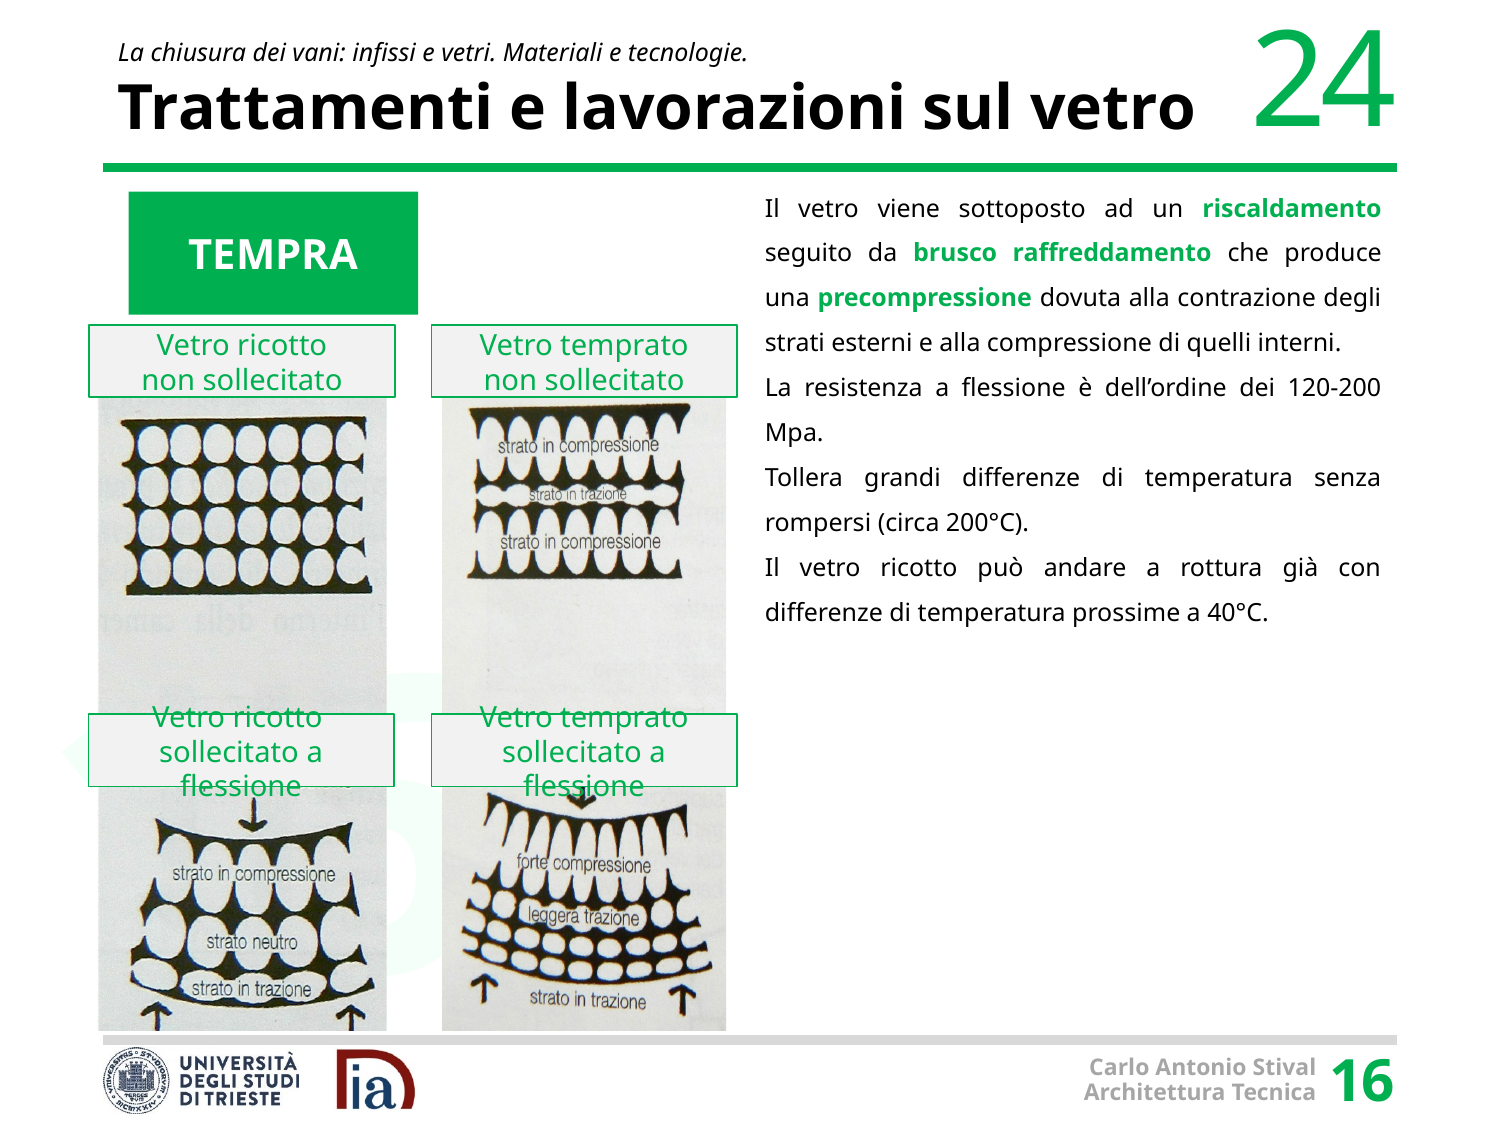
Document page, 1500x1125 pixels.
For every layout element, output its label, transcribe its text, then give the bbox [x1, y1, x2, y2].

text_box TEMPRA [128, 191, 419, 315]
text_box Il vetro viene sottoposto ad un riscaldamento seguito da brusco raffreddamento che produce una precompressione dovuta alla contrazione degli strati esterni e alla compressione di quelli interni. La resistenza a flessione è dell’ordine dei 120-200 Mpa. Tollera grandi differenze di temperatura senza rompersi (circa 200°C). Il vetro ricotto può andare a rottura già con differenze di temperatura prossime a 40°C. [749, 171, 1397, 1037]
picture [103, 1047, 299, 1114]
title Trattamenti e lavorazioni sul vetro [103, 59, 1215, 168]
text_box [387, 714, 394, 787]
text_box Vetro ricotto non sollecitato [89, 324, 395, 398]
picture [97, 333, 387, 1031]
text_box Vetro temprato non sollecitato [431, 324, 737, 398]
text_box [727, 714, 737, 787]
picture [333, 1047, 418, 1111]
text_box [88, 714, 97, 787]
text_box Vetro temprato sollecitato a flessione [431, 714, 442, 787]
picture [442, 333, 727, 1031]
